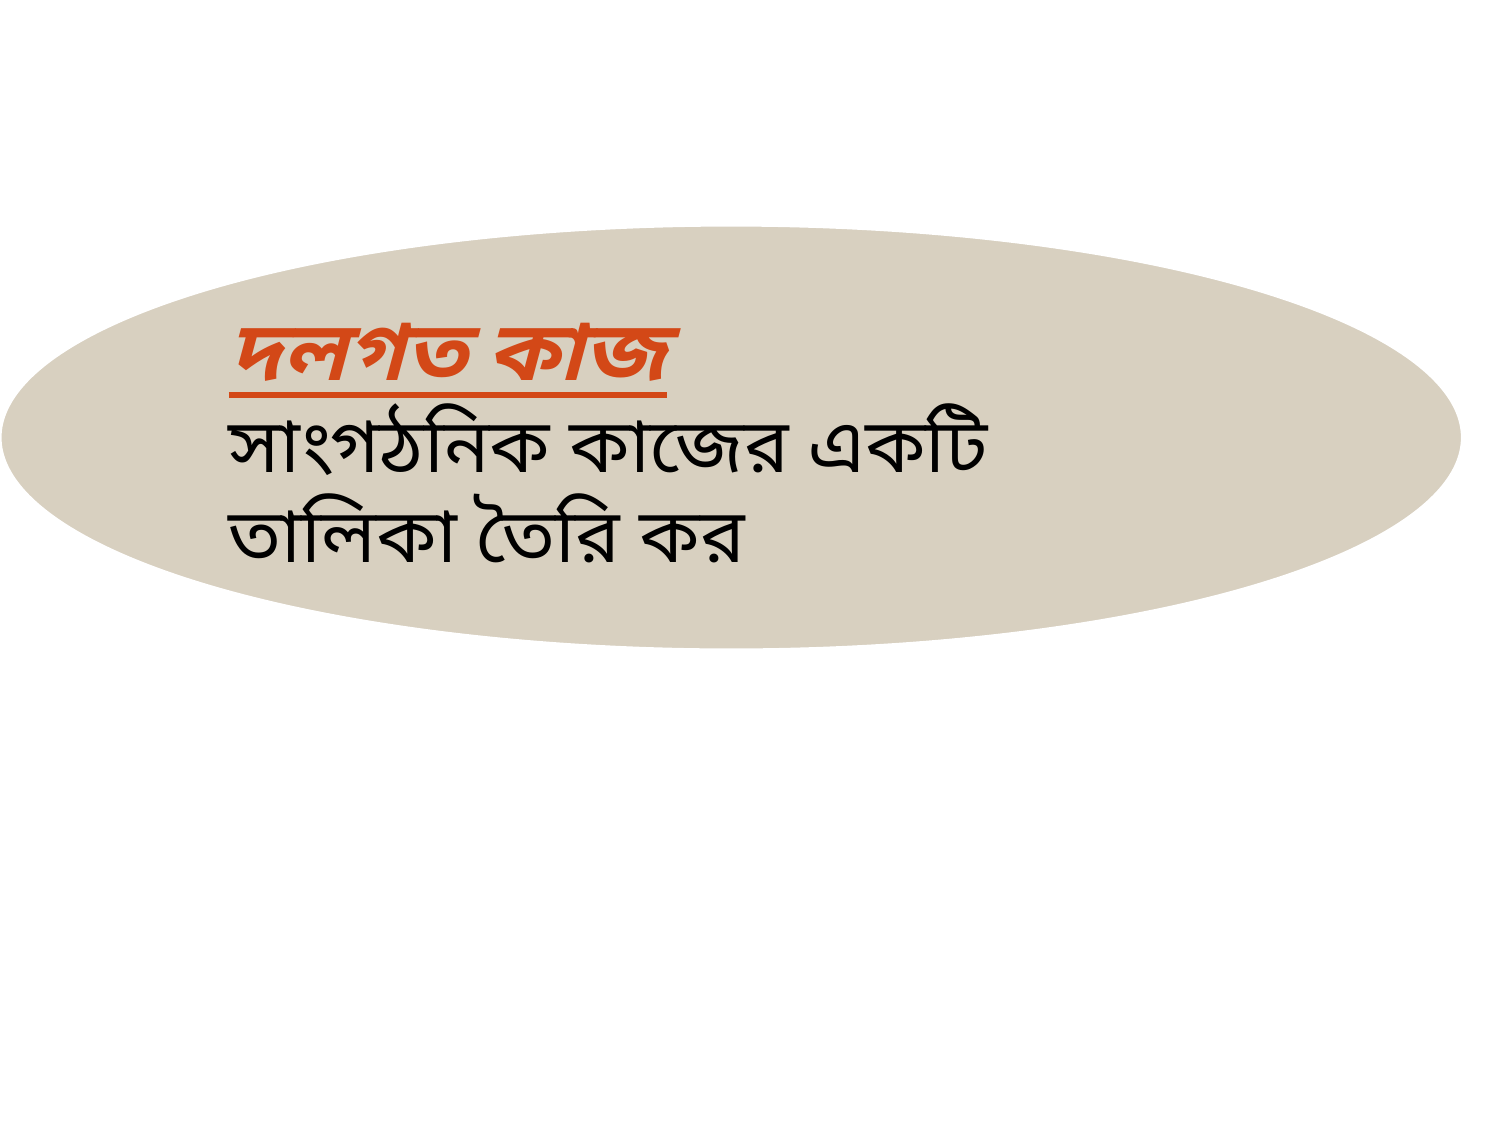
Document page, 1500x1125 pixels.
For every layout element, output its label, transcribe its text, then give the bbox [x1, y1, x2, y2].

text_box দলগত কাজ সাংগঠনিক কাজের একটি তালিকা তৈরি কর [0, 223, 1465, 652]
